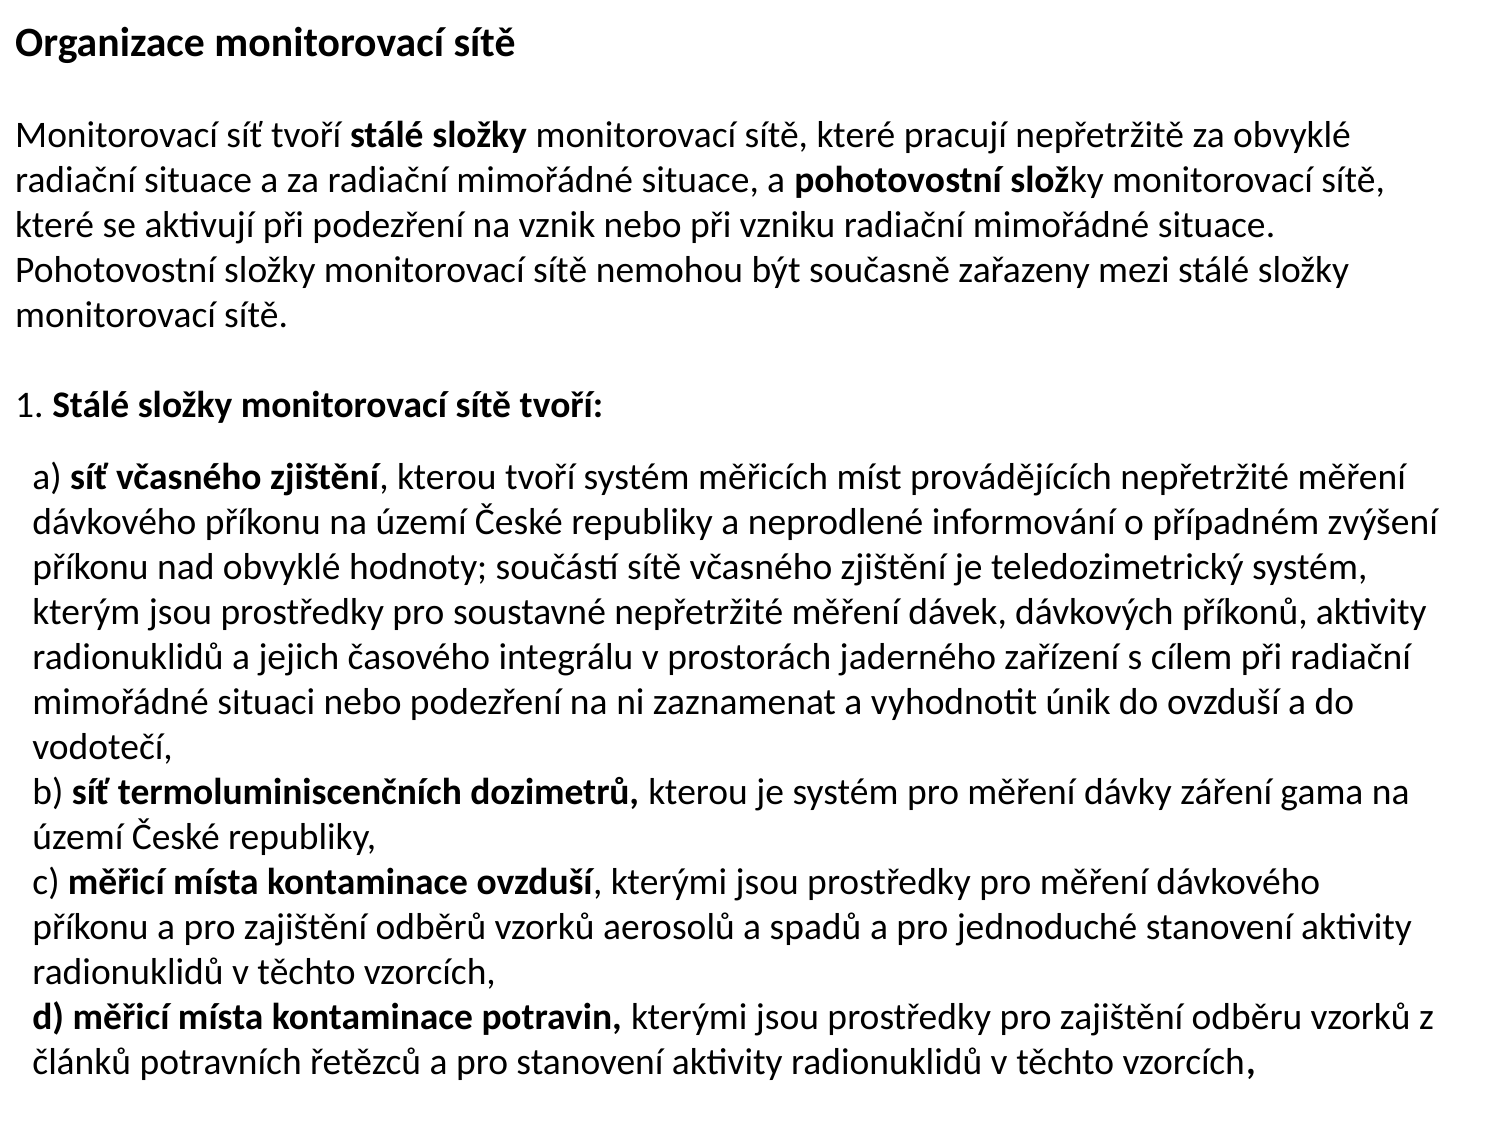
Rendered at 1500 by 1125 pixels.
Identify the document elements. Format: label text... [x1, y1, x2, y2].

text_box a) síť včasného zjištění, kterou tvoří systém měřicích míst provádějících nepřetržité měření dávkového příkonu na území České republiky a neprodlené informování o případném zvýšení příkonu nad obvyklé hodnoty; součástí sítě včasného zjištění je teledozimetrický systém, kterým jsou prostředky pro soustavné nepřetržité měření dávek, dávkových příkonů, aktivity radionuklidů a jejich časového integrálu v prostorách jaderného zařízení s cílem při radiační mimořádné situaci nebo podezření na ni zaznamenat a vyhodnotit únik do ovzduší a do vodotečí, b) síť termoluminiscenčních dozimetrů, kterou je systém pro měření dávky záření gama na území České republiky, c) měřicí místa kontaminace ovzduší, kterými jsou prostředky pro měření dávkového příkonu a pro zajištění odběrů vzorků aerosolů a spadů a pro jednoduché stanovení aktivity radionuklidů v těchto vzorcích, d) měřicí místa kontaminace potravin, kterými jsou prostředky pro zajištění odběru vzorků z článků potravních řetězců a pro stanovení aktivity radionuklidů v těchto vzorcích, [17, 444, 1459, 1090]
text_box Organizace monitorovací sítě Monitorovací síť tvoří stálé složky monitorovací sítě, které pracují nepřetržitě za obvyklé radiační situace a za radiační mimořádné situace, a pohotovostní složky monitorovací sítě, které se aktivují při podezření na vznik nebo při vzniku radiační mimořádné situace. Pohotovostní složky monitorovací sítě nemohou být současně zařazeny mezi stálé složky monitorovací sítě. 1. Stálé složky monitorovací sítě tvoří: [0, 7, 1430, 478]
